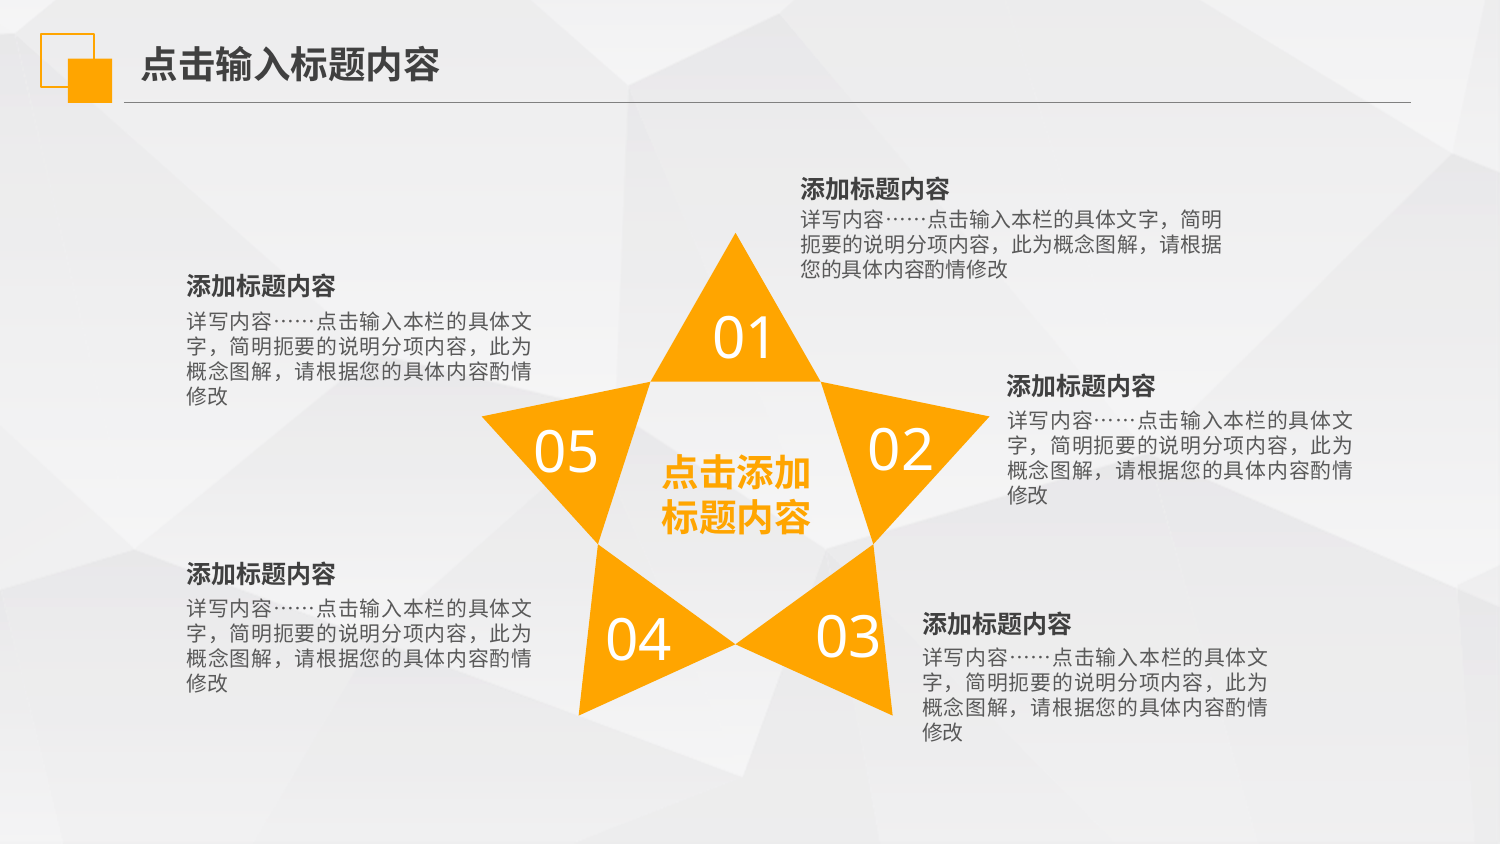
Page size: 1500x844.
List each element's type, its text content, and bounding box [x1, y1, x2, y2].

text_box [735, 544, 893, 716]
text_box 05 [525, 414, 608, 485]
text_box 添加标题内容 [1006, 370, 1214, 401]
text_box 详写内容……点击输入本栏的具体文字，简明扼要的说明分项内容，此为概念图解，请根据您的具体内容酌情修改 [186, 308, 533, 409]
text_box 02 [863, 412, 939, 483]
text_box 详写内容……点击输入本栏的具体文字，简明扼要的说明分项内容，此为概念图解，请根据您的具体内容酌情修改 [800, 206, 1223, 282]
text_box 01 [706, 300, 786, 371]
text_box 添加标题内容 [186, 558, 384, 589]
picture [0, 0, 1500, 844]
text_box 点击输入标题内容 [140, 32, 491, 95]
text_box 添加标题内容 [922, 608, 1130, 639]
text_box 点击添加标题内容 [655, 449, 819, 540]
text_box [650, 232, 821, 382]
text_box 03 [804, 599, 893, 670]
text_box 添加标题内容 [800, 173, 1008, 204]
text_box [578, 544, 676, 716]
text_box 04 [598, 601, 680, 672]
text_box [820, 381, 990, 545]
text_box 详写内容……点击输入本栏的具体文字，简明扼要的说明分项内容，此为概念图解，请根据您的具体内容酌情修改 [922, 644, 1269, 745]
text_box [680, 603, 735, 670]
text_box 详写内容……点击输入本栏的具体文字，简明扼要的说明分项内容，此为概念图解，请根据您的具体内容酌情修改 [186, 595, 533, 696]
text_box [481, 381, 651, 544]
text_box 添加标题内容 [186, 270, 364, 301]
text_box 详写内容……点击输入本栏的具体文字，简明扼要的说明分项内容，此为概念图解，请根据您的具体内容酌情修改 [1007, 407, 1354, 508]
